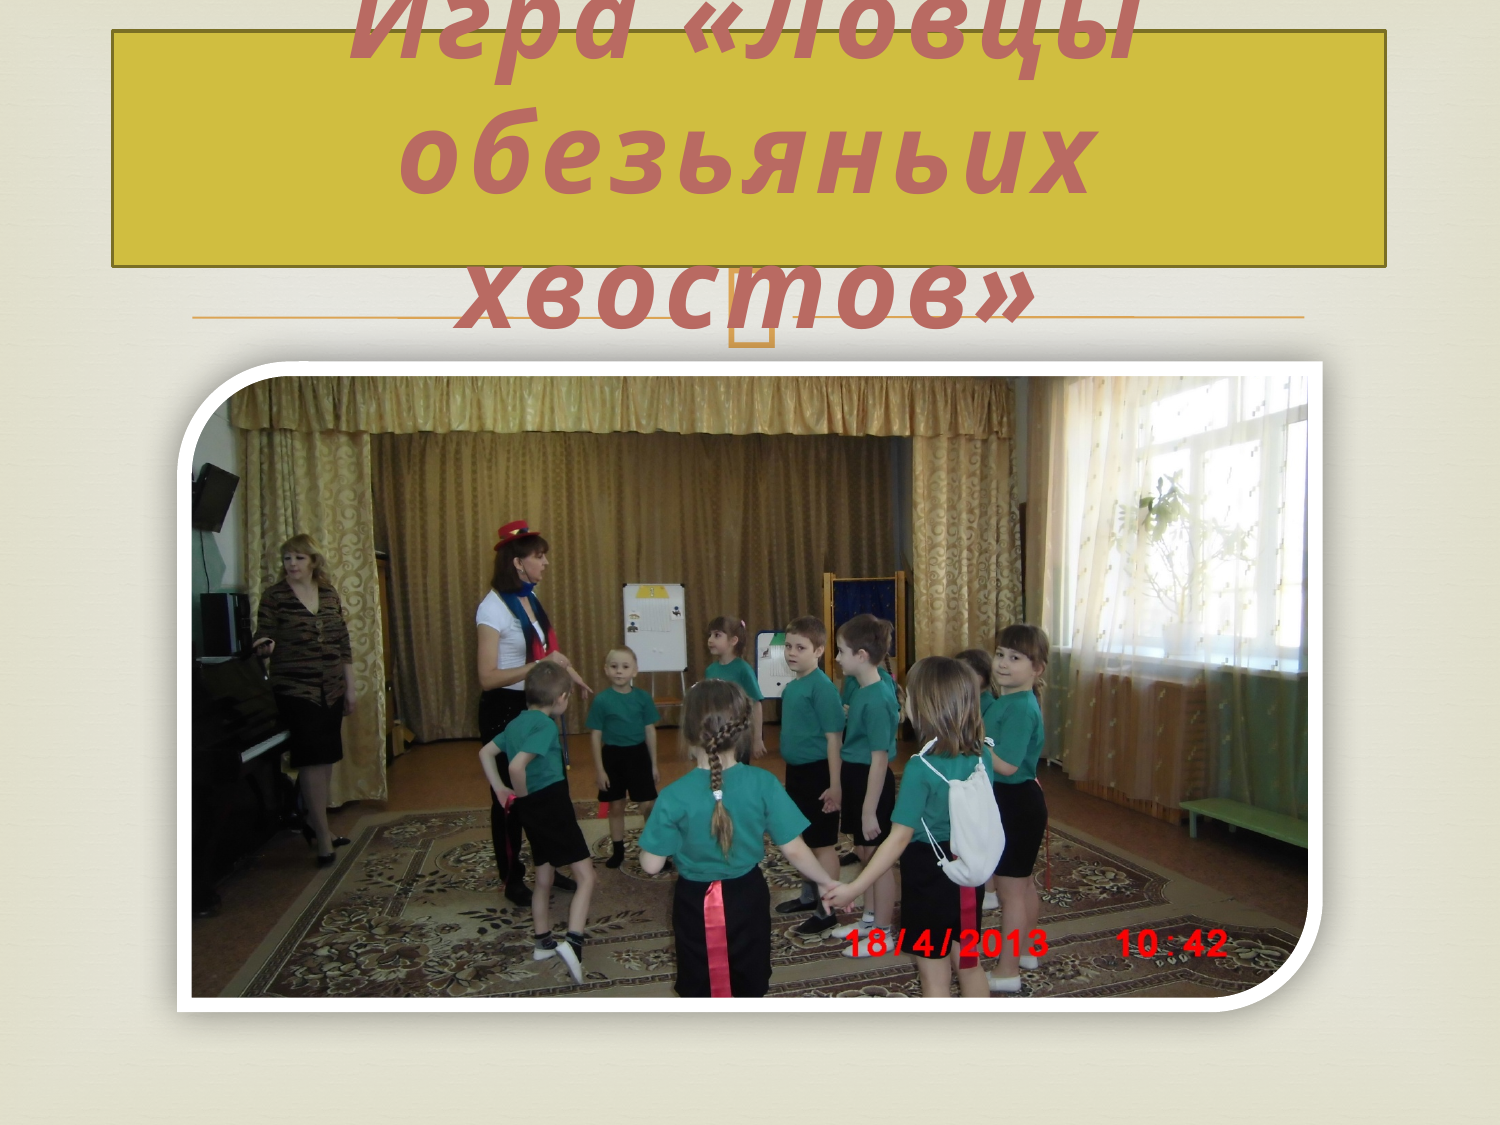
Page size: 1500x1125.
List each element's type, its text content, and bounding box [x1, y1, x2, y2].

title Игра «Ловцы обезьяньих хвостов» [111, 29, 1387, 268]
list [183, 368, 1316, 1006]
